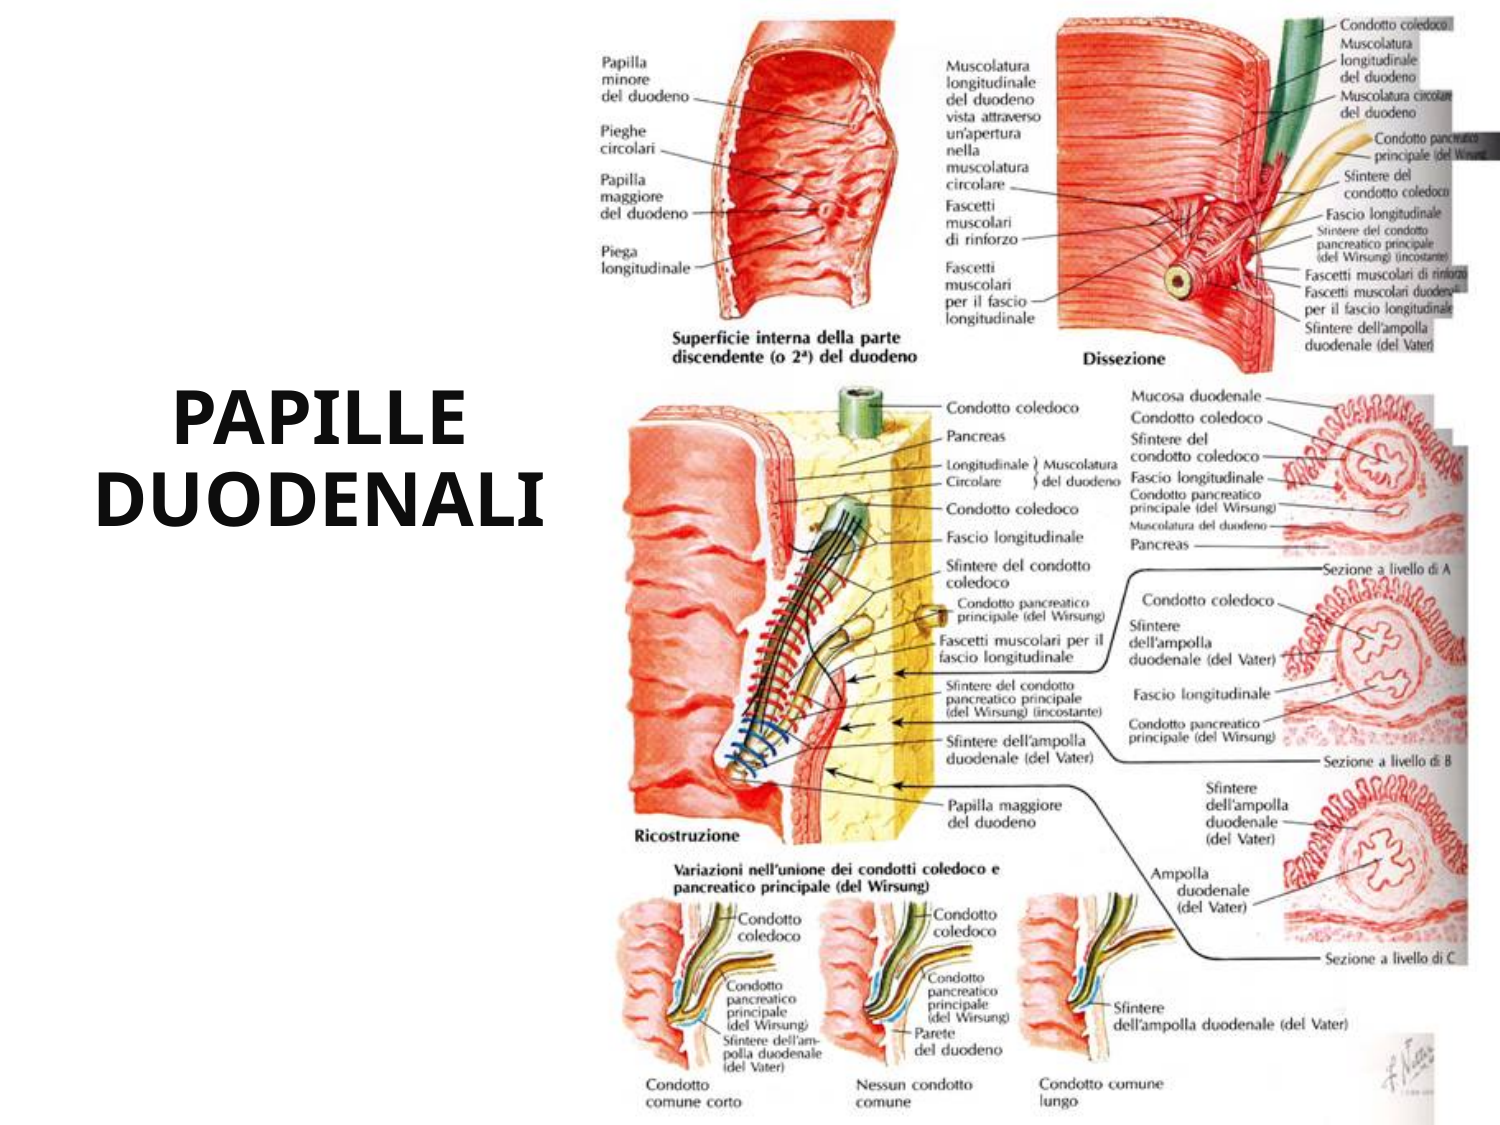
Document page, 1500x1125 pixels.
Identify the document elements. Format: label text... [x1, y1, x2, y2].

title PAPILLE DUODENALI [55, 420, 583, 562]
picture [583, 0, 1500, 1125]
